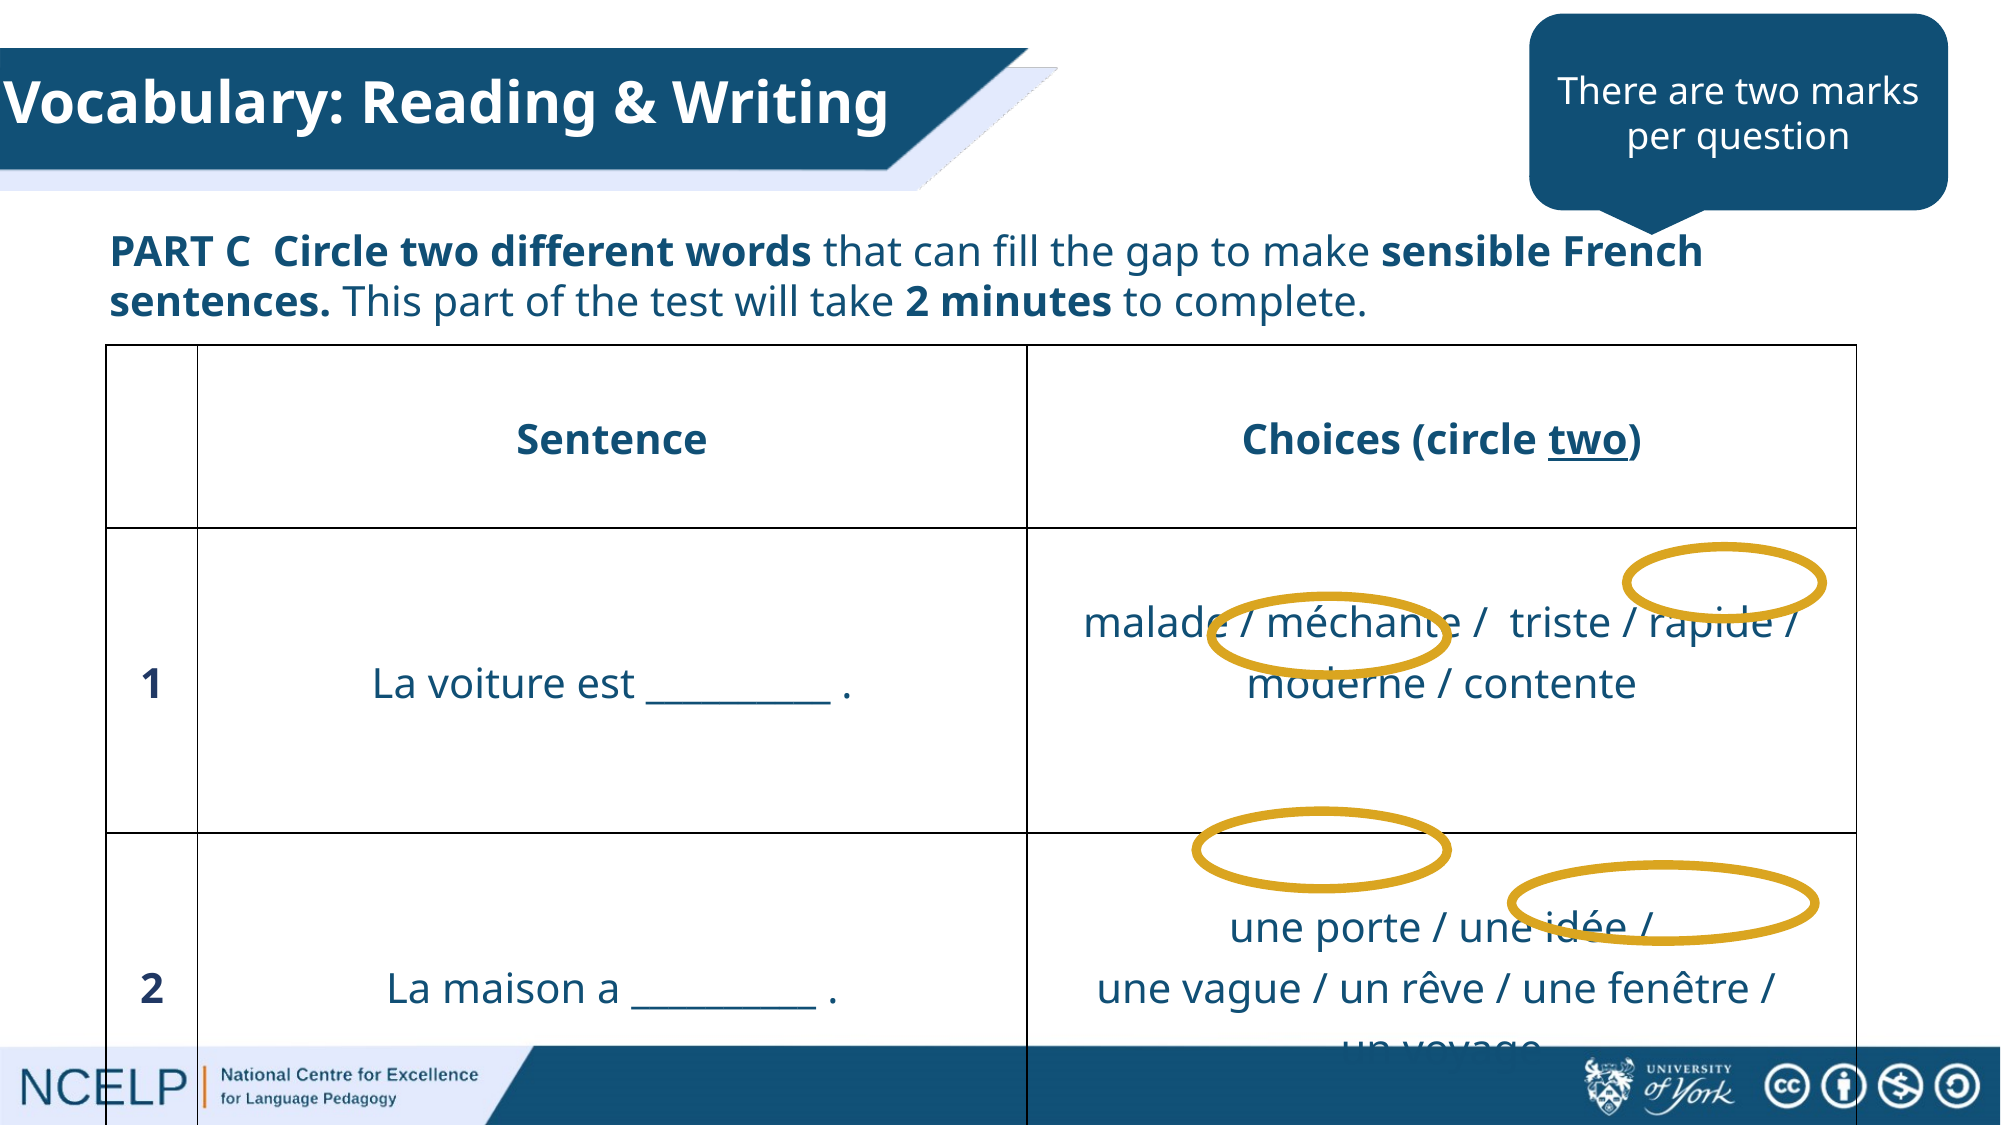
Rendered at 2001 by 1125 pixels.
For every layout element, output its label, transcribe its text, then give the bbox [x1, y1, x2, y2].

table_cell une porte / une idée / une vague / un rêve / une fenêtre / un voyage [1028, 834, 1856, 1125]
text_box [1510, 863, 1816, 943]
text_box [1210, 595, 1449, 677]
table_cell 2 [107, 834, 197, 1125]
table_cell 1 [107, 529, 197, 832]
table_cell malade / méchante / triste / rapide / moderne / contente [1028, 529, 1856, 832]
text_box PART C Circle two different words that can fill the gap to make sensible French sentences. This part of the test will take 2 minutes to complete. [94, 216, 1869, 332]
table_cell La voiture est __________ . [198, 529, 1026, 832]
picture [0, 0, 2001, 1125]
text_box There are two marks per question [1529, 13, 1949, 235]
title Vocabulary: Reading & Writing [0, 46, 1282, 165]
table_cell La maison a __________ . [198, 834, 1026, 1125]
table_header Sentence [198, 346, 1026, 527]
table_header [107, 346, 197, 527]
text_box [1195, 810, 1449, 890]
table_header Choices (circle two) [1028, 346, 1856, 527]
text_box [1625, 545, 1824, 620]
